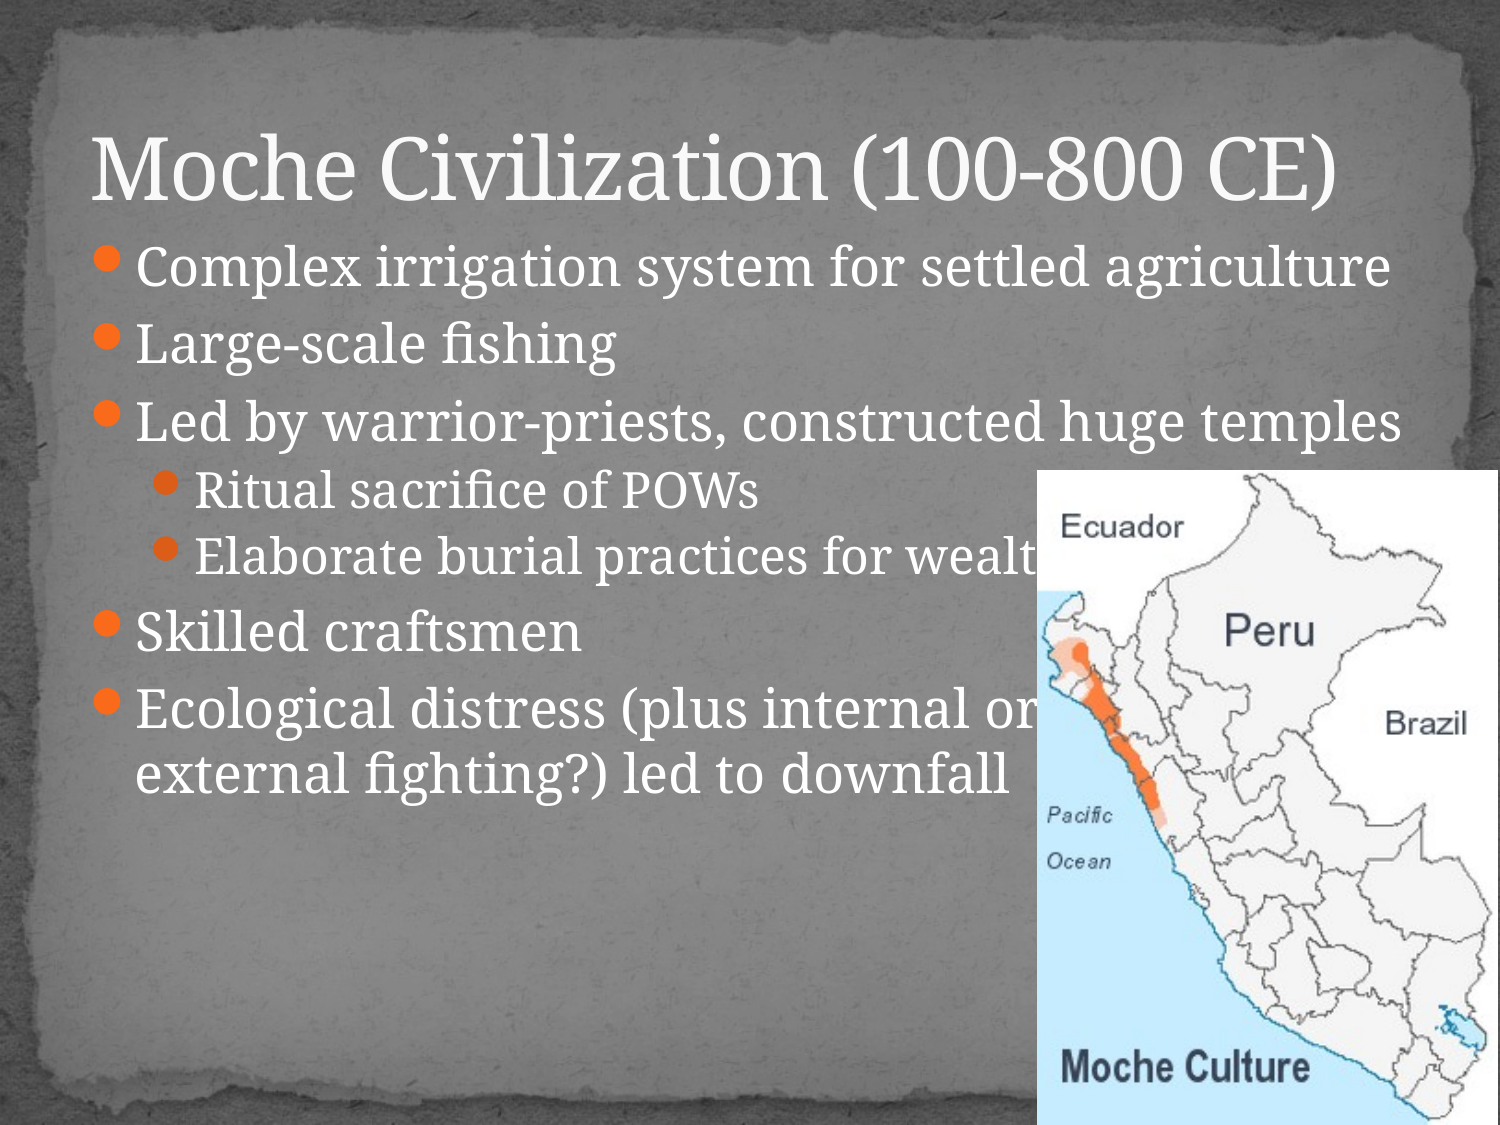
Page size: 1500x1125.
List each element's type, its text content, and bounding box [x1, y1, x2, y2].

title Moche Civilization (100-800 CE) [74, 24, 1425, 225]
list Complex irrigation system for settled agriculture Large-scale fishing Led by warrior-priests, constructed huge temples Ritual sacrifice of POWs Elaborate burial practices for wealthy Skilled craftsmen Ecological distress (plus internal or external fighting?) led to downfall [75, 225, 1425, 975]
picture [1037, 470, 1498, 1125]
